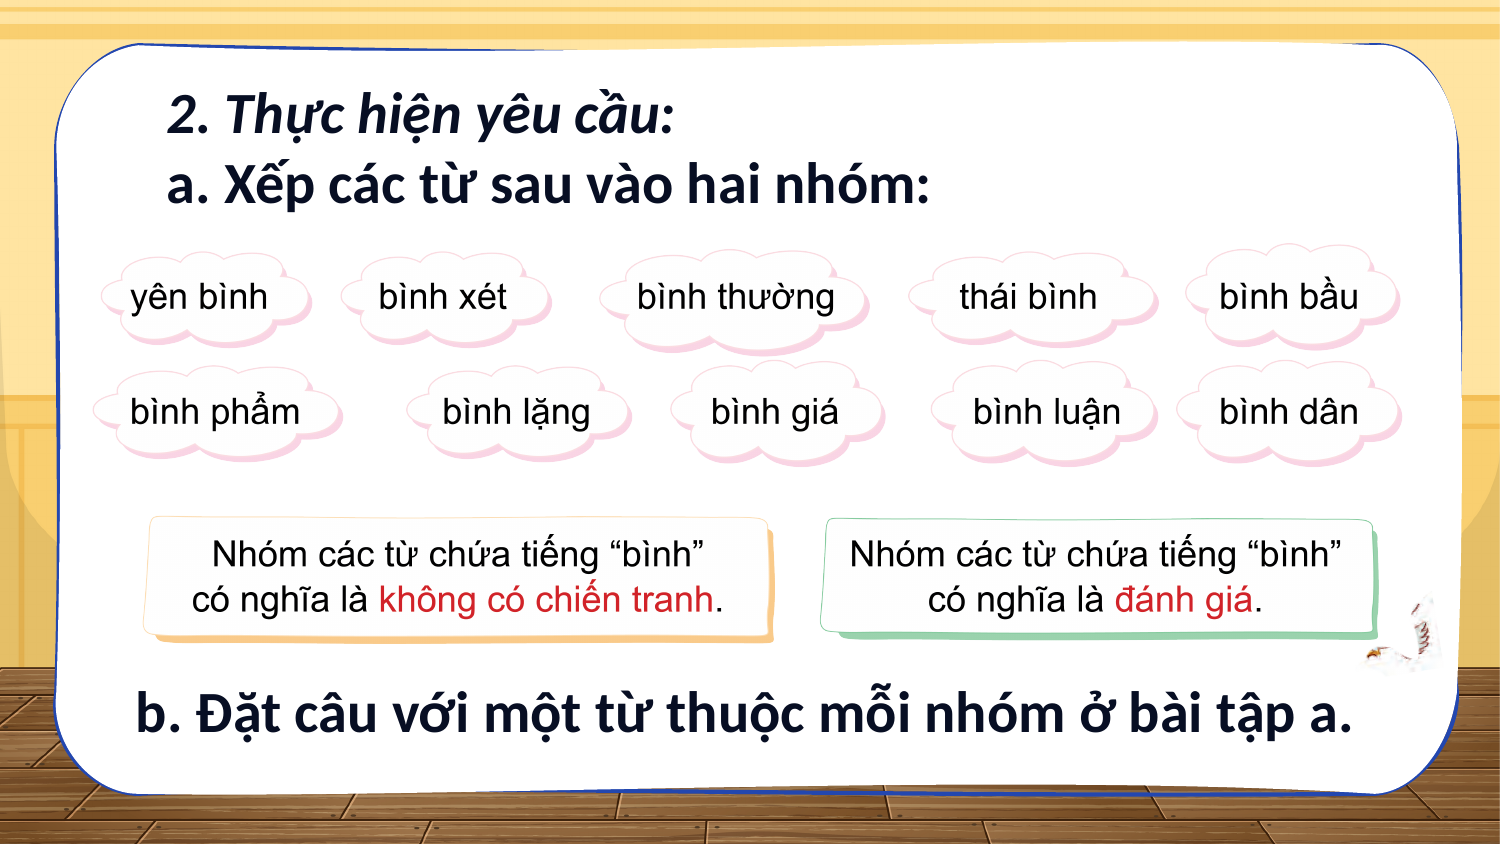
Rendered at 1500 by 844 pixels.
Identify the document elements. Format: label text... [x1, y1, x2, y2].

text_box [53, 41, 1463, 797]
text_box [0, 0, 1500, 844]
text_box b. Đặt câu với một từ thuộc mỗi nhóm ở bài tập a. [121, 693, 1424, 752]
text_box 2. Thực hiện yêu cầu: a. Xếp các từ sau vào hai nhóm: [151, 67, 1152, 223]
picture [76, 243, 1444, 685]
